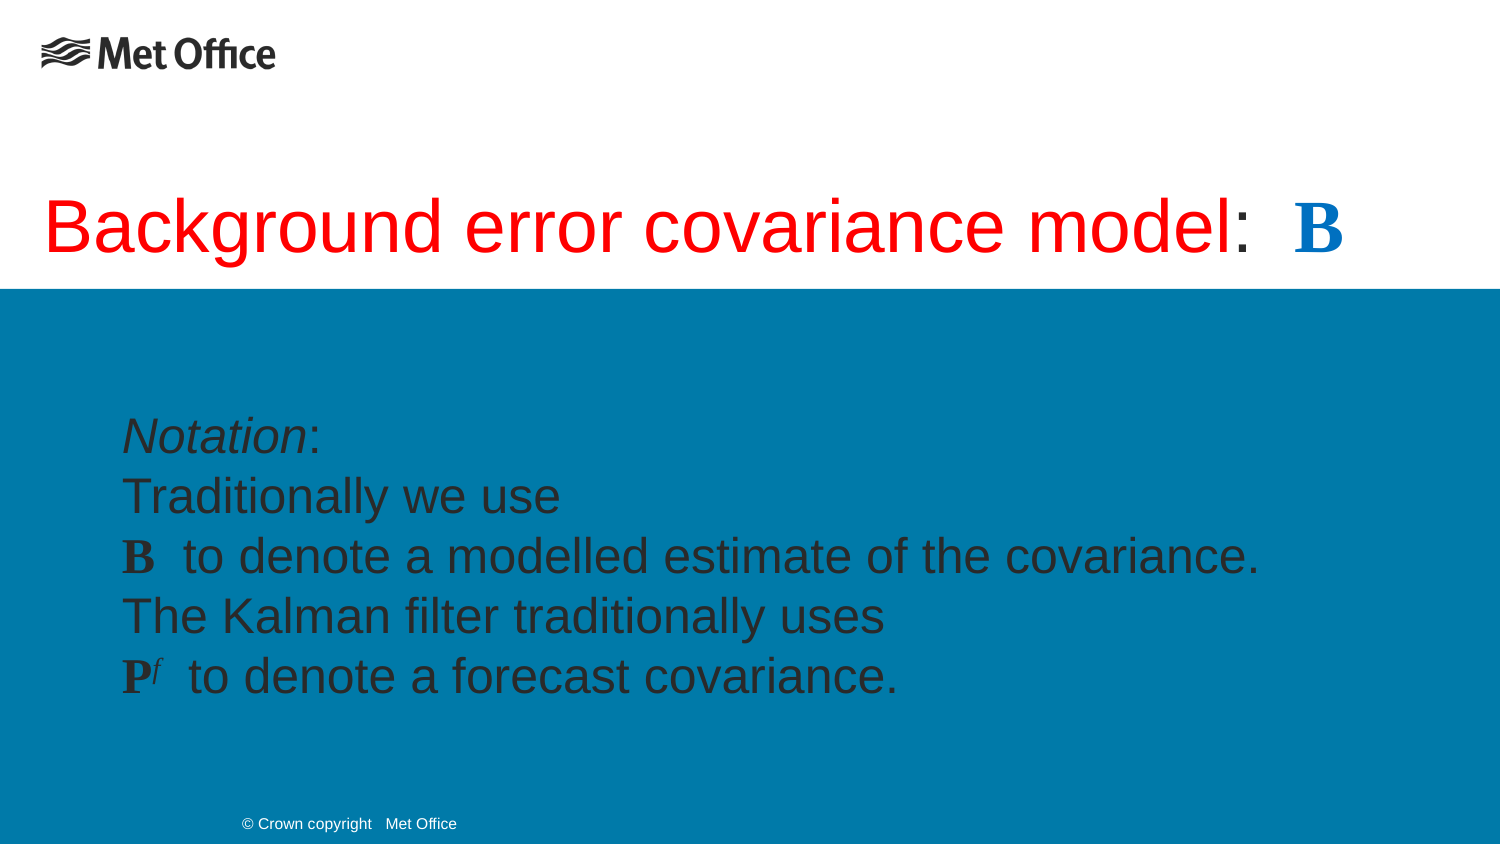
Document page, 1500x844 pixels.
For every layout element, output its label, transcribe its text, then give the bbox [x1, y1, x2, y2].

title How to estimate the prior PDF? Background error covariance model: B [32, 79, 1417, 273]
text_box © Crown copyright Met Office [227, 806, 584, 835]
picture [10, 6, 307, 100]
text_box Notation: Traditionally we use B to denote a modelled estimate of the covariance. The Kalman filter traditionally uses Pf to denote a forecast covariance. [110, 392, 1448, 716]
